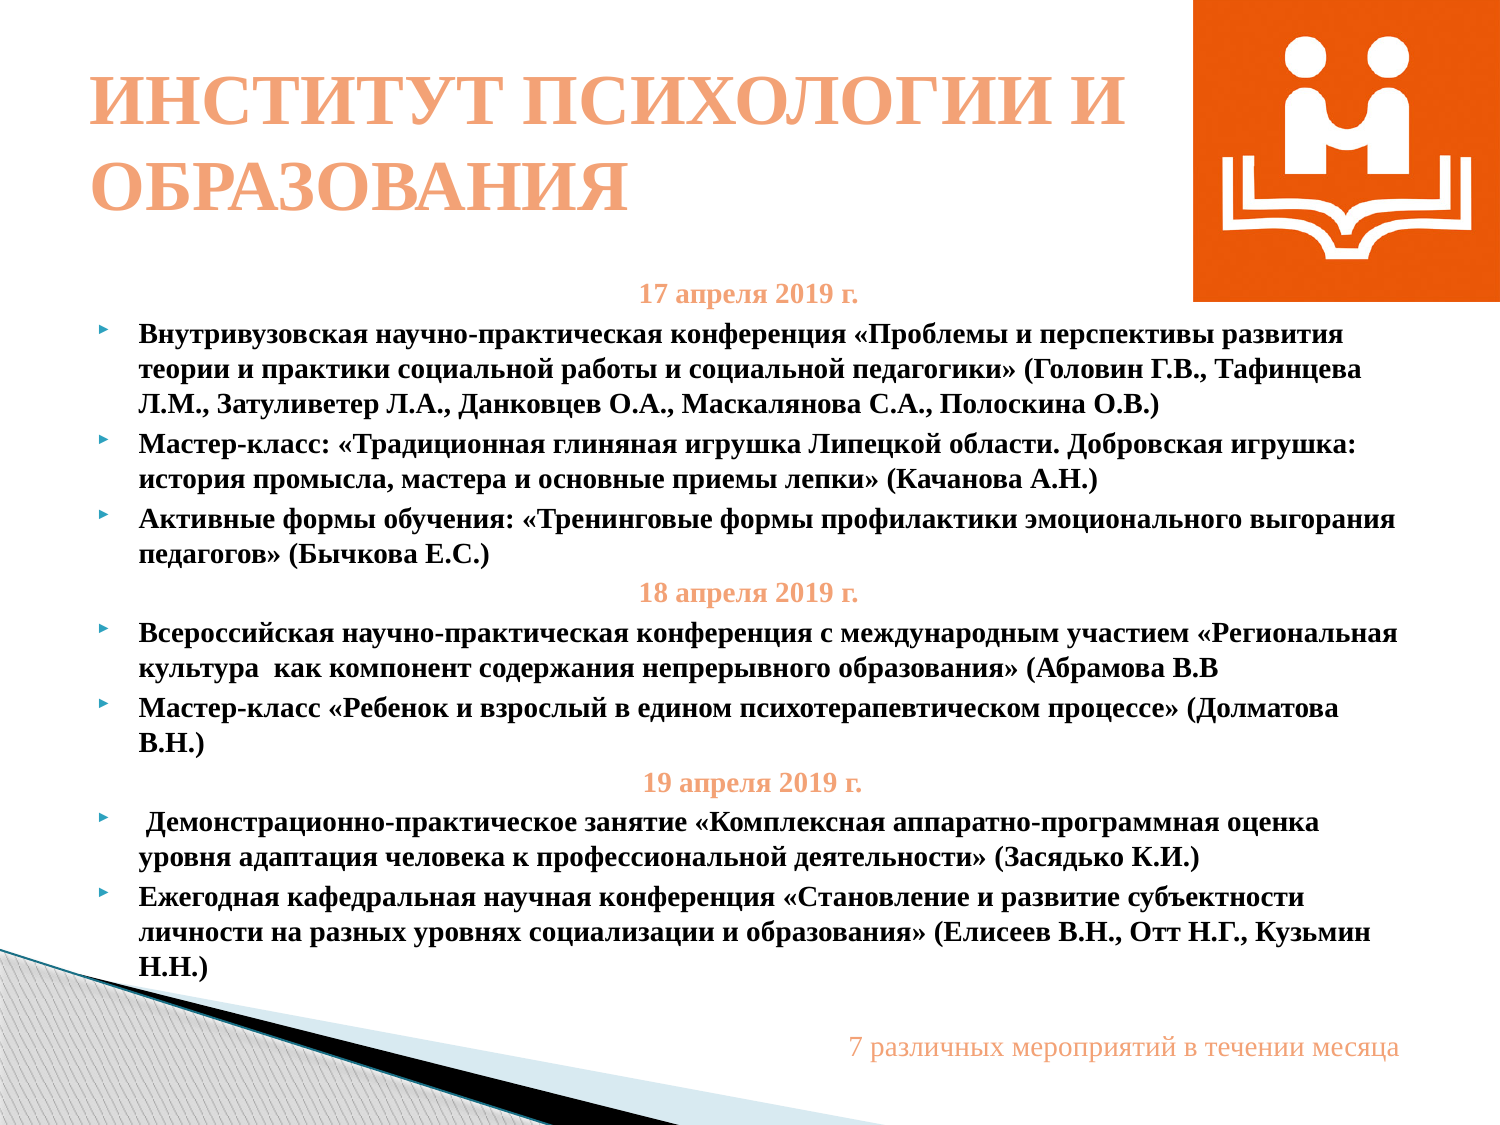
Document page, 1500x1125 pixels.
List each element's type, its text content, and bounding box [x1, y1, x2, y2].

title ИНСТИТУТ ПСИХОЛОГИИ И ОБРАЗОВАНИЯ [75, 45, 1187, 233]
list 17 апреля 2019 г. Внутривузовская научно-практическая конференция «Проблемы и перспективы развития теории и практики социальной работы и социальной педагогики» (Головин Г.В., Тафинцева Л.М., Затуливетер Л.А., Данковцев О.А., Маскалянова С.А., Полоскина О.В.) Мастер-класс: «Традиционная глиняная игрушка Липецкой области. Добровская игрушка: история промысла, мастера и основные приемы лепки» (Качанова А.Н.) Активные формы обучения: «Тренинговые формы профилактики эмоционального выгорания педагогов» (Бычкова Е.С.) 18 апреля 2019 г. Всероссийская научно-практическая конференция с международным участием «Региональная культура как компонент содержания непрерывного образования» (Абрамова В.В Мастер-класс «Ребенок и взрослый в едином психотерапевтическом процессе» (Долматова В.Н.) 19 апреля 2019 г. Демонстрационно-практическое занятие «Комплексная аппаратно-программная оценка уровня адаптация человека к профессиональной деятельности» (Засядько К.И.) Ежегодная кафедральная научная конференция «Становление и развитие субъектности личности на разных уровнях социализации и образования» (Елисеев В.Н., Отт Н.Г., Кузьмин Н.Н.) 7 различных мероприятий в течении месяца [64, 267, 1415, 1095]
picture [1193, 0, 1500, 302]
